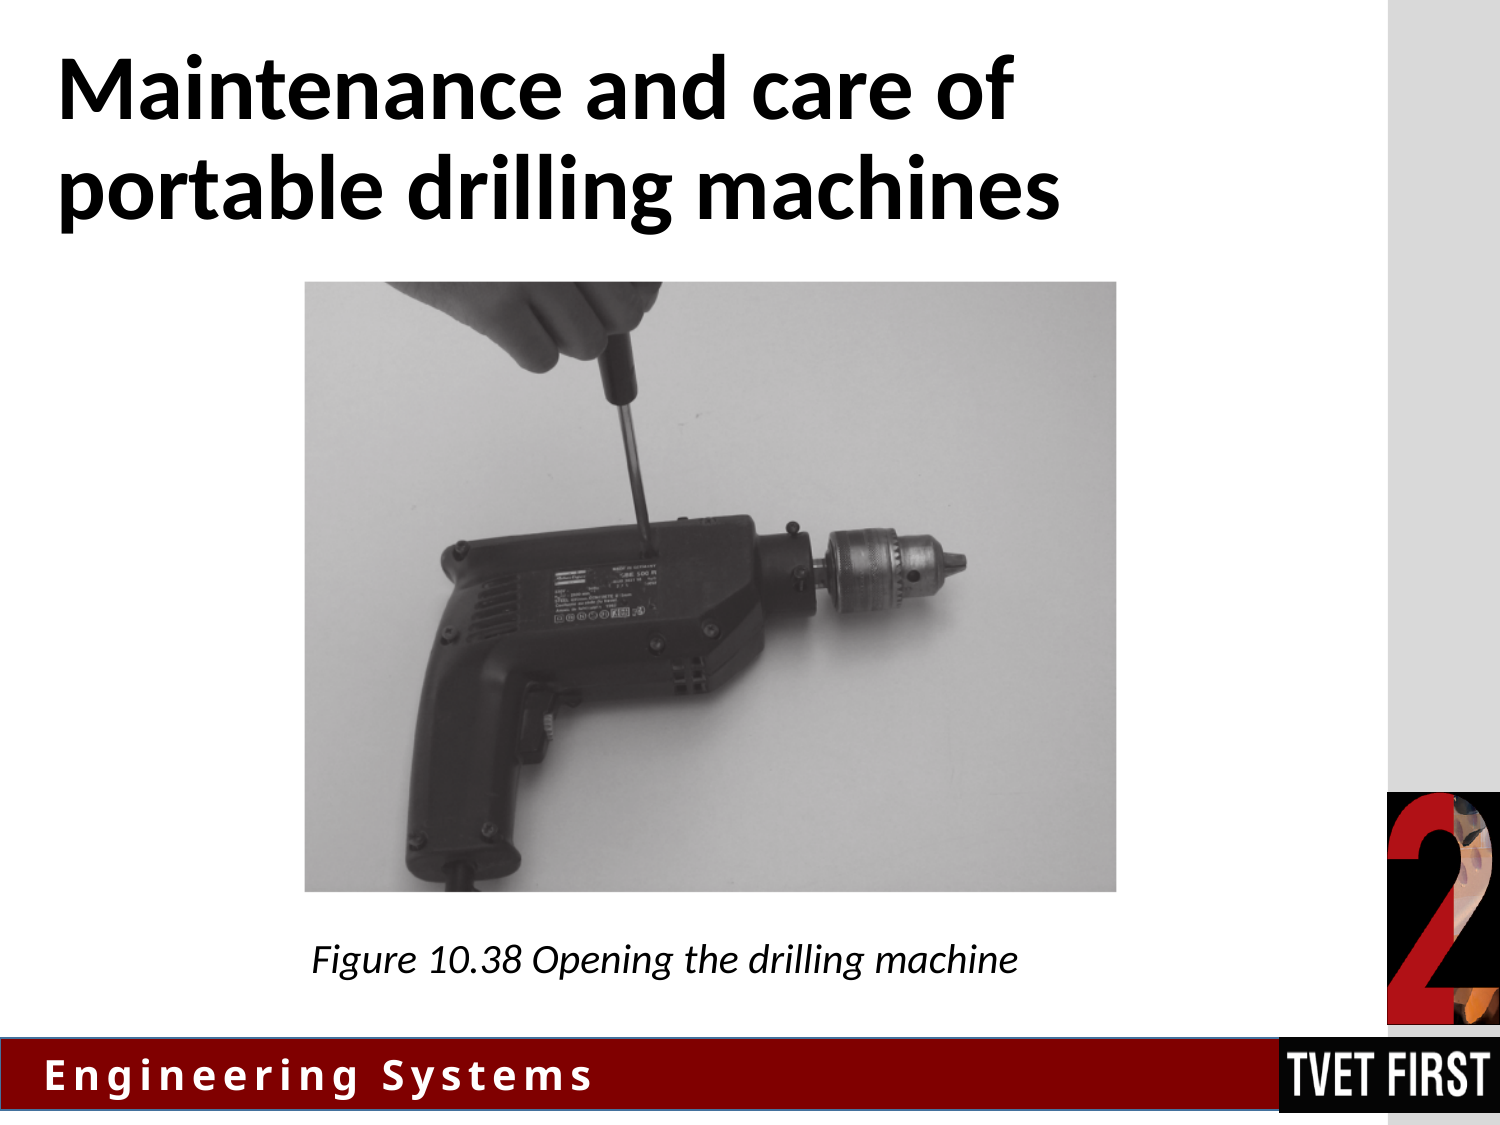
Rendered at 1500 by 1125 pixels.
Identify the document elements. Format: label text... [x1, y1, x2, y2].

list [301, 278, 1119, 896]
picture [1279, 1037, 1500, 1113]
title Maintenance and care of portable drilling machines [41, 30, 1370, 249]
text_box Figure 10.38 Opening the drilling machine [296, 924, 1119, 990]
picture [1387, 792, 1500, 1025]
